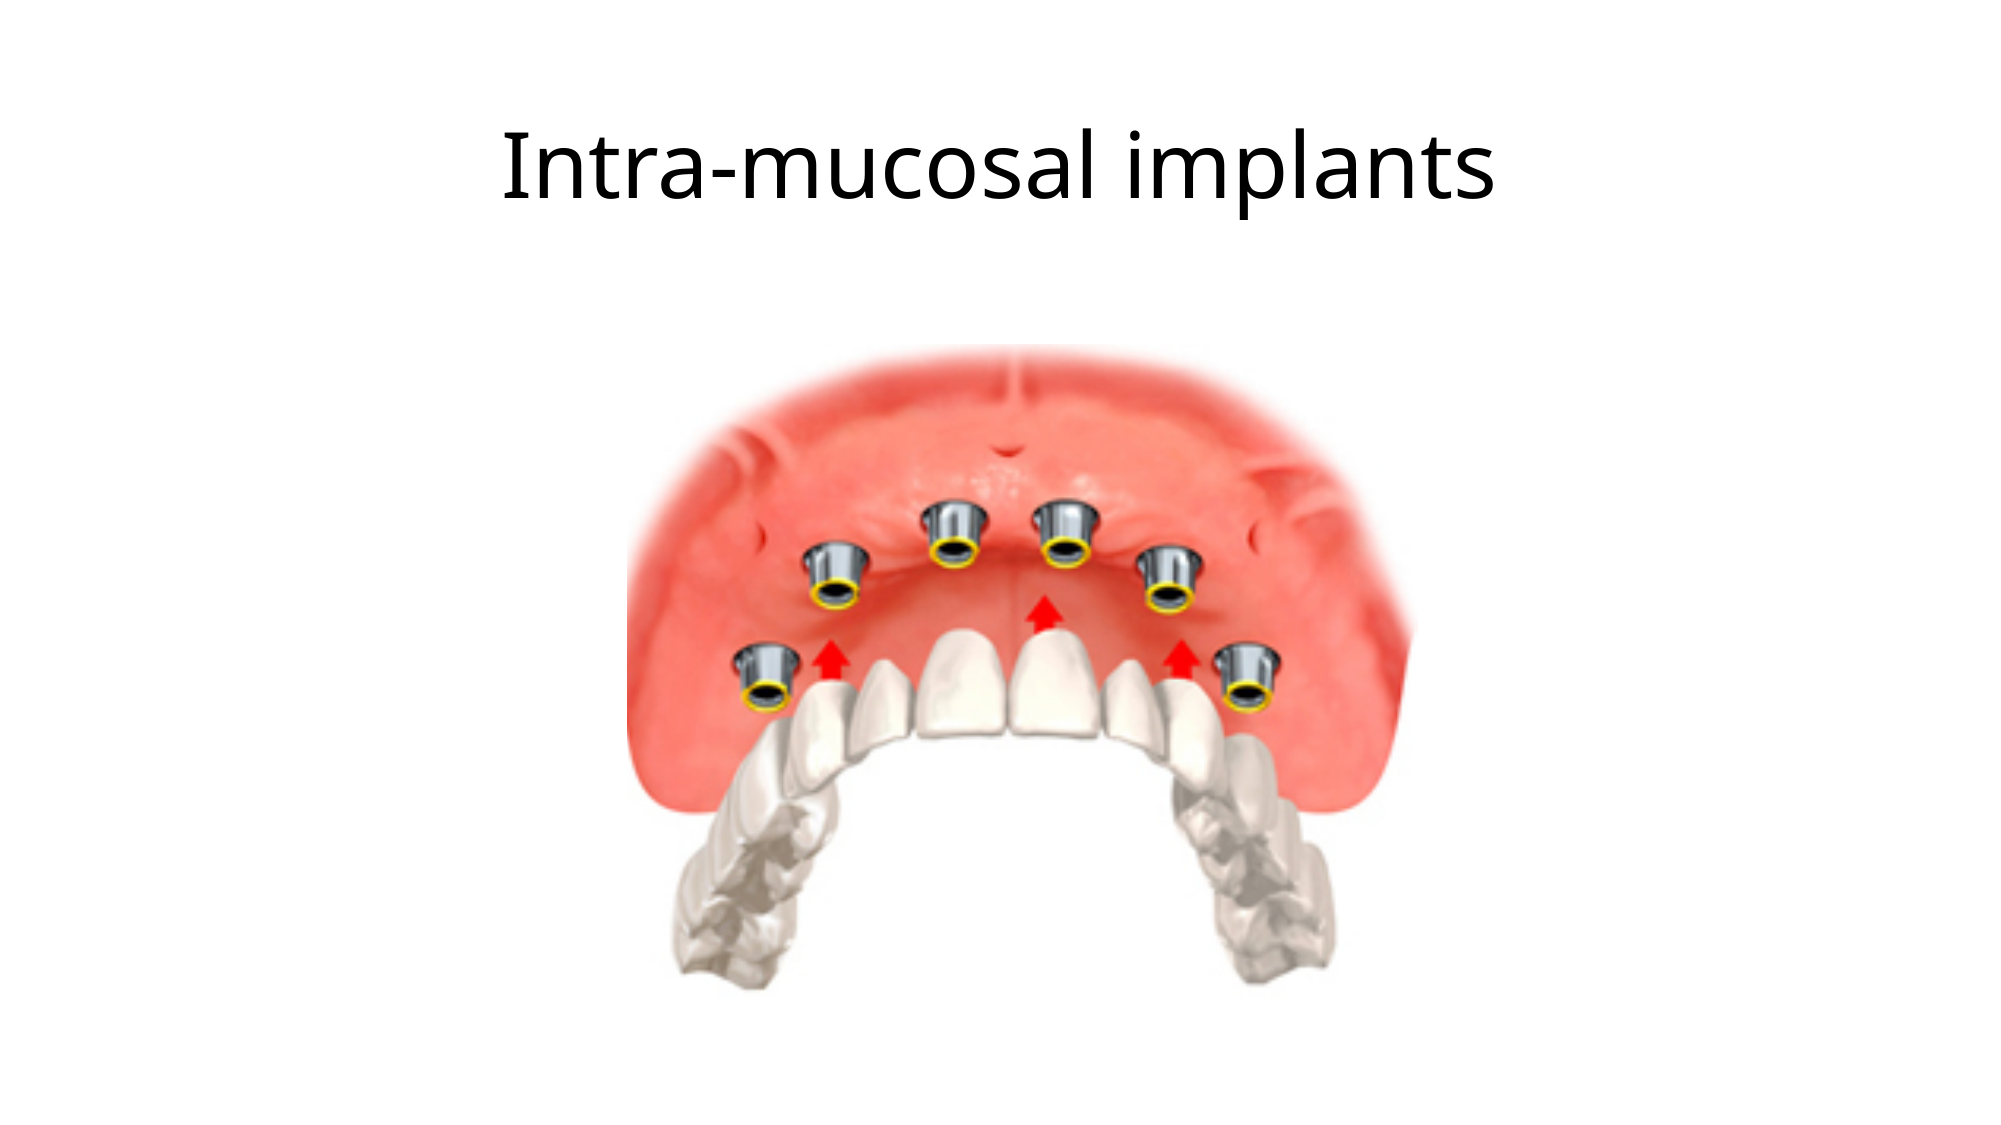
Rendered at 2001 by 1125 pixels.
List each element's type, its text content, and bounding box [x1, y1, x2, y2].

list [626, 344, 1418, 997]
title Intra-mucosal implants [137, 59, 1863, 278]
